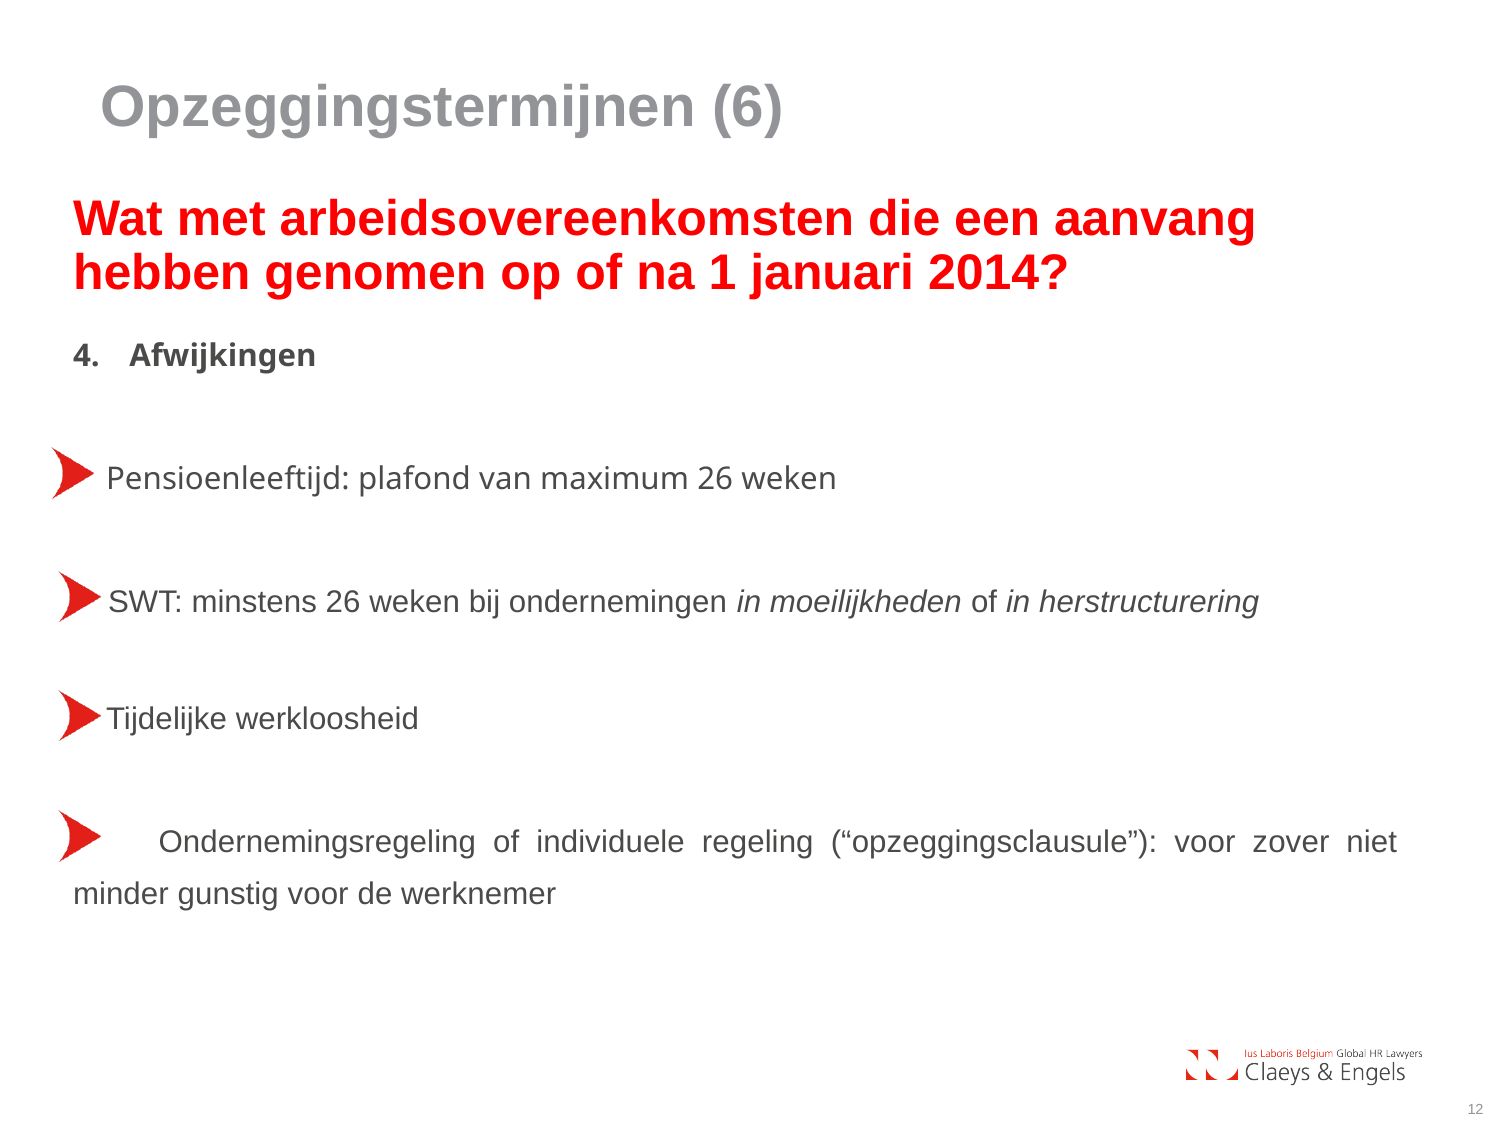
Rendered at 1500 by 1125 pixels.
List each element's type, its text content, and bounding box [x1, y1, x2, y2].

picture [57, 690, 101, 741]
picture [51, 447, 94, 499]
picture [57, 810, 101, 862]
slide_number 12 [1423, 1065, 1499, 1125]
title Wat met arbeidsovereenkomsten die een aanvang hebben genomen op of na 1 januari 2014? [58, 175, 1415, 309]
picture [57, 571, 101, 622]
subtitle Opzeggingstermijnen (6) [85, 60, 1415, 155]
list Afwijkingen Pensioenleeftijd: plafond van maximum 26 weken SWT: minstens 26 weken bij ondernemingen in moeilijkheden of in herstructurering Tijdelijke werkloosheid Ondernemingsregeling of individuele regeling (“opzeggingsclausule”): voor zover niet minder gunstig voor de werknemer [58, 309, 1415, 1046]
picture [1122, 1015, 1500, 1125]
